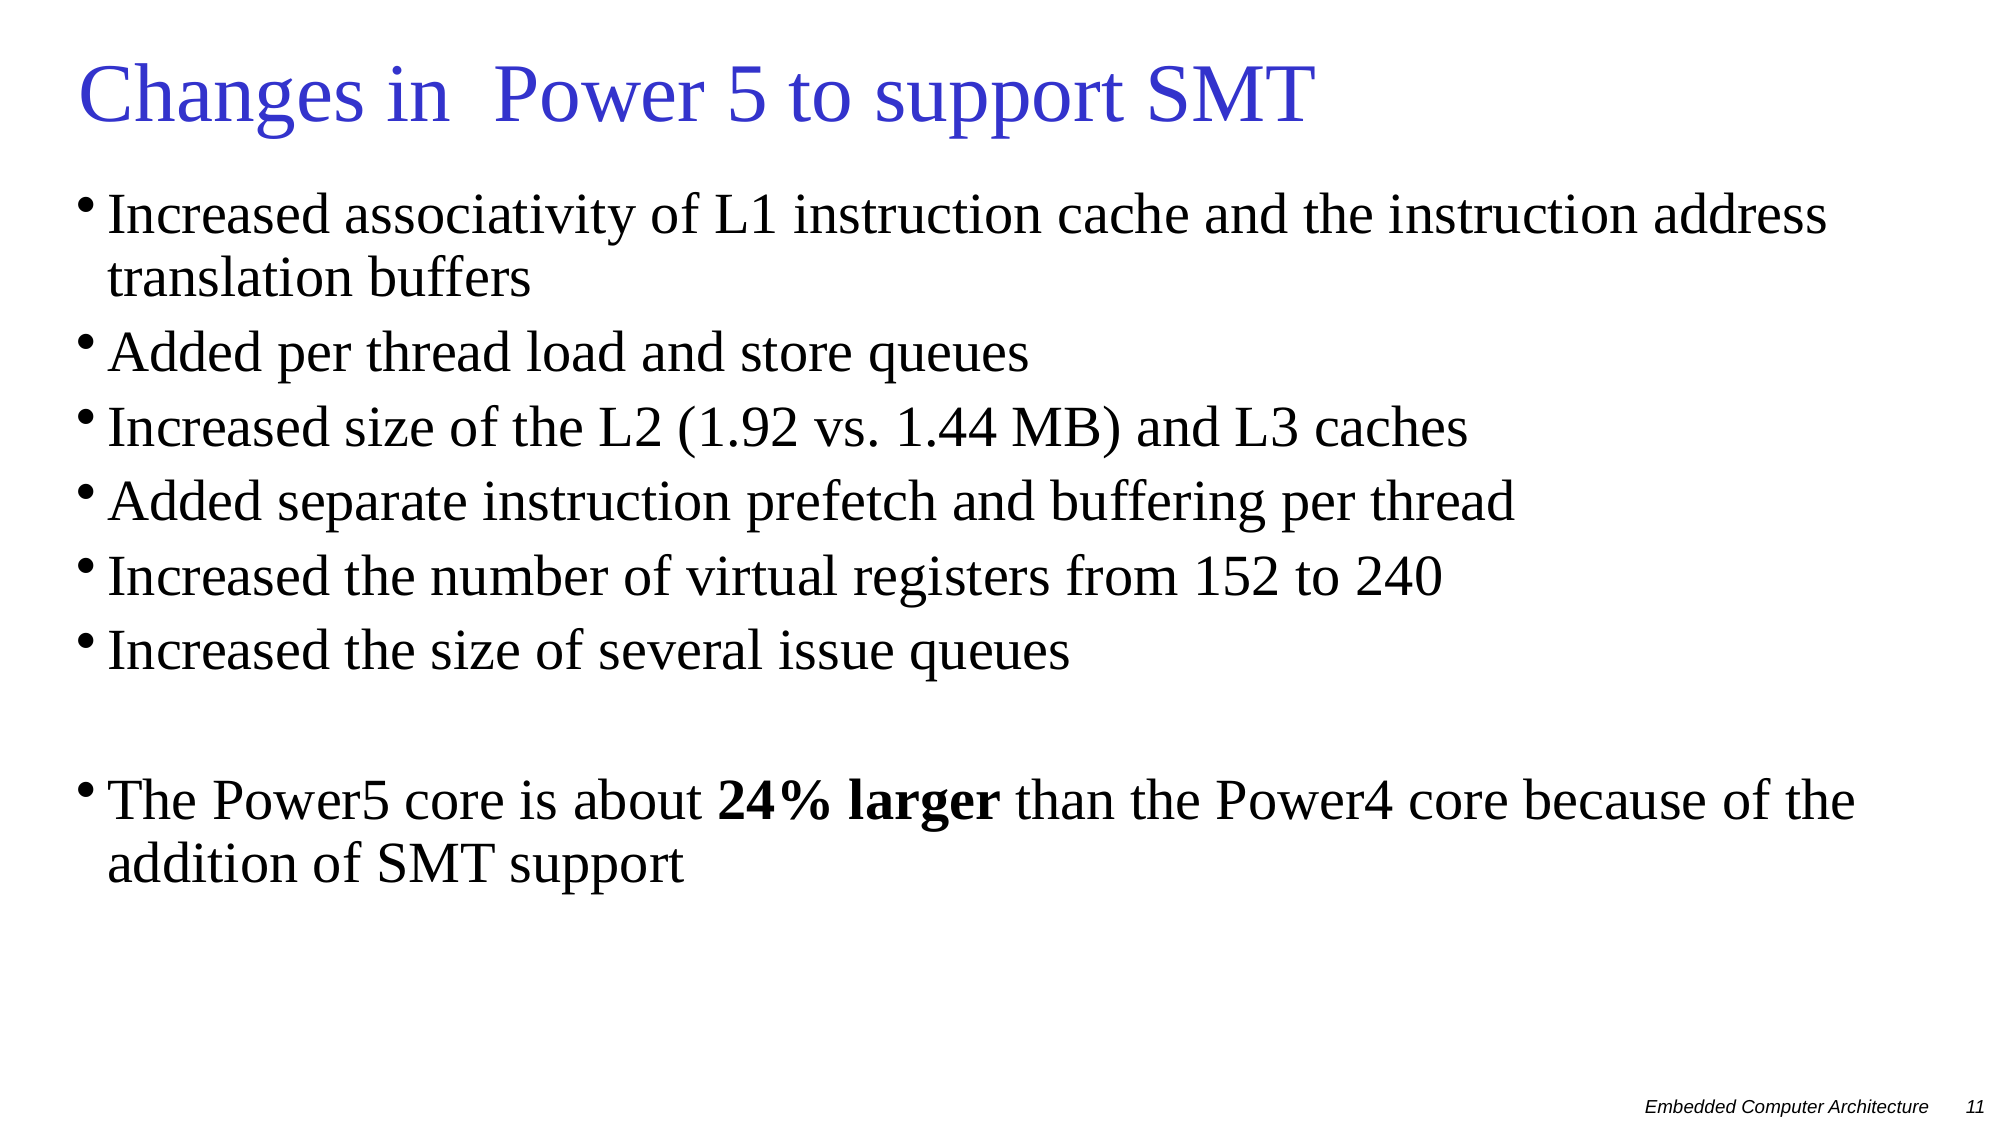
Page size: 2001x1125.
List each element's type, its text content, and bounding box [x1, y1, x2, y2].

title Changes in Power 5 to support SMT [63, 37, 1934, 158]
list Increased associativity of L1 instruction cache and the instruction address translation buffers Added per thread load and store queues Increased size of the L2 (1.92 vs. 1.44 MB) and L3 caches Added separate instruction prefetch and buffering per thread Increased the number of virtual registers from 152 to 240 Increased the size of several issue queues The Power5 core is about 24% larger than the Power4 core because of the addition of SMT support [60, 175, 1940, 1125]
